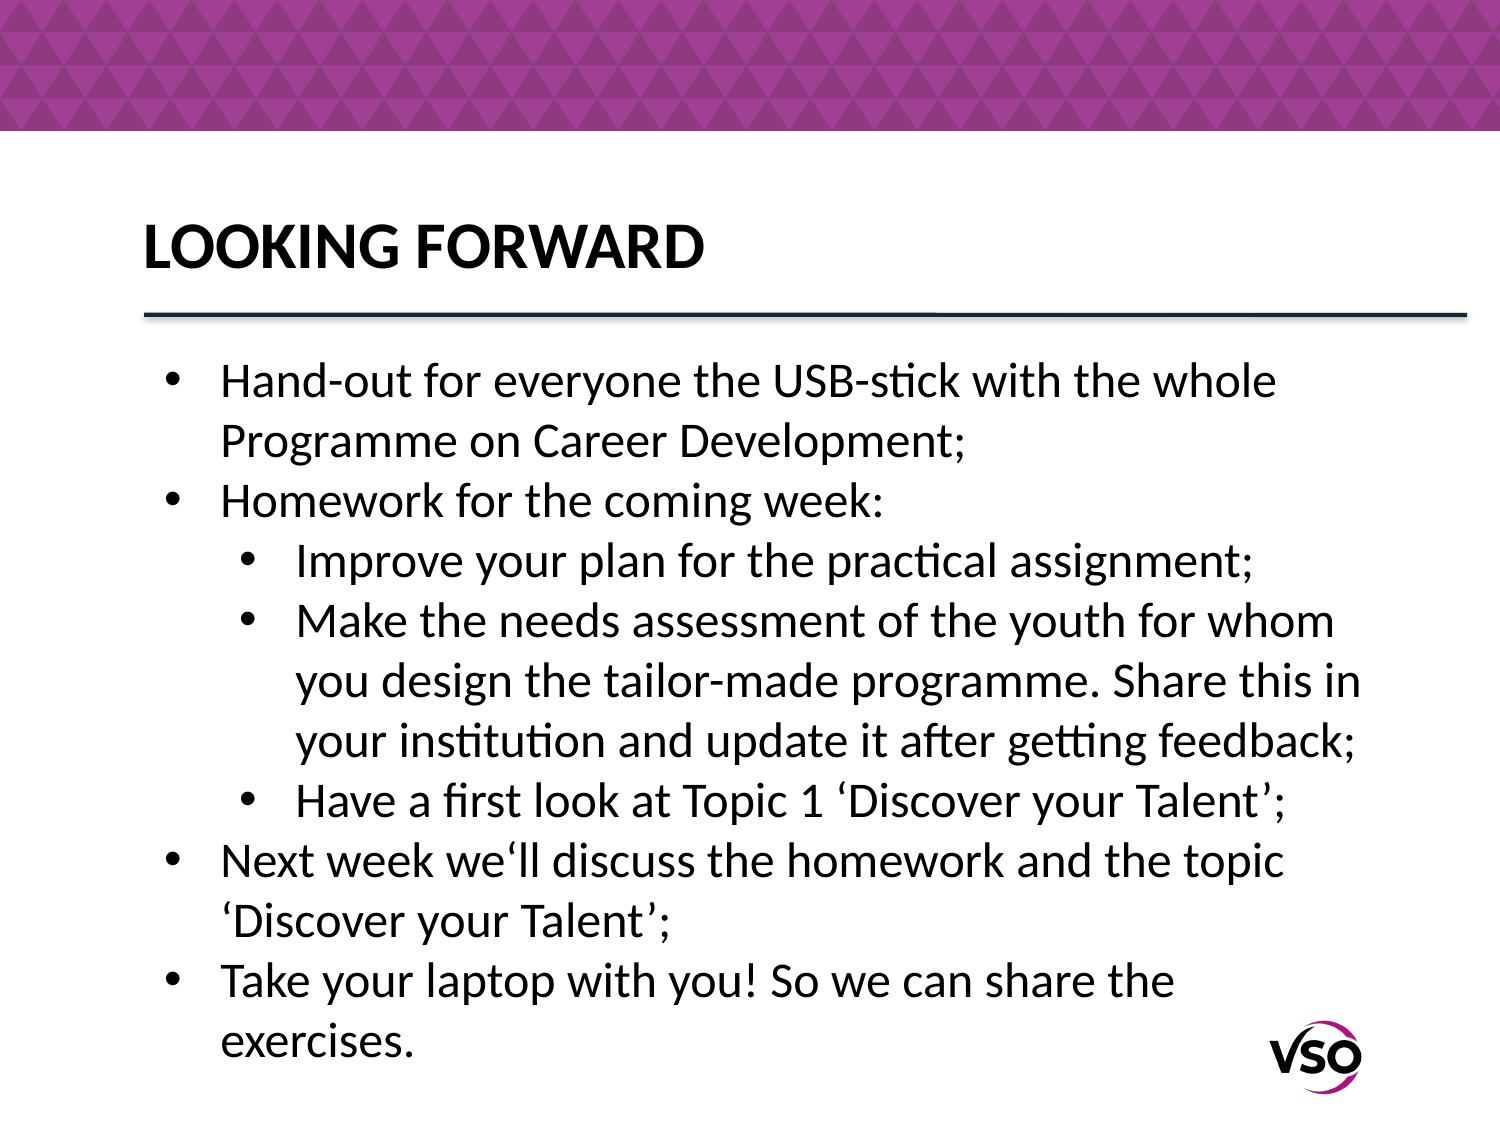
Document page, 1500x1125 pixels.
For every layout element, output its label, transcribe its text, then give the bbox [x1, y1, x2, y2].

picture [0, 0, 1500, 131]
picture [1252, 1007, 1380, 1106]
title looking forward [128, 169, 1395, 315]
text_box Hand-out for everyone the USB-stick with the whole Programme on Career Development; Homework for the coming week: Improve your plan for the practical assignment; Make the needs assessment of the youth for whom you design the tailor-made programme. Share this in your institution and update it after getting feedback; Have a first look at Topic 1 ‘Discover your Talent’; Next week we‘ll discuss the homework and the topic ‘Discover your Talent’; Take your laptop with you! So we can share the exercises. [149, 340, 1395, 1076]
